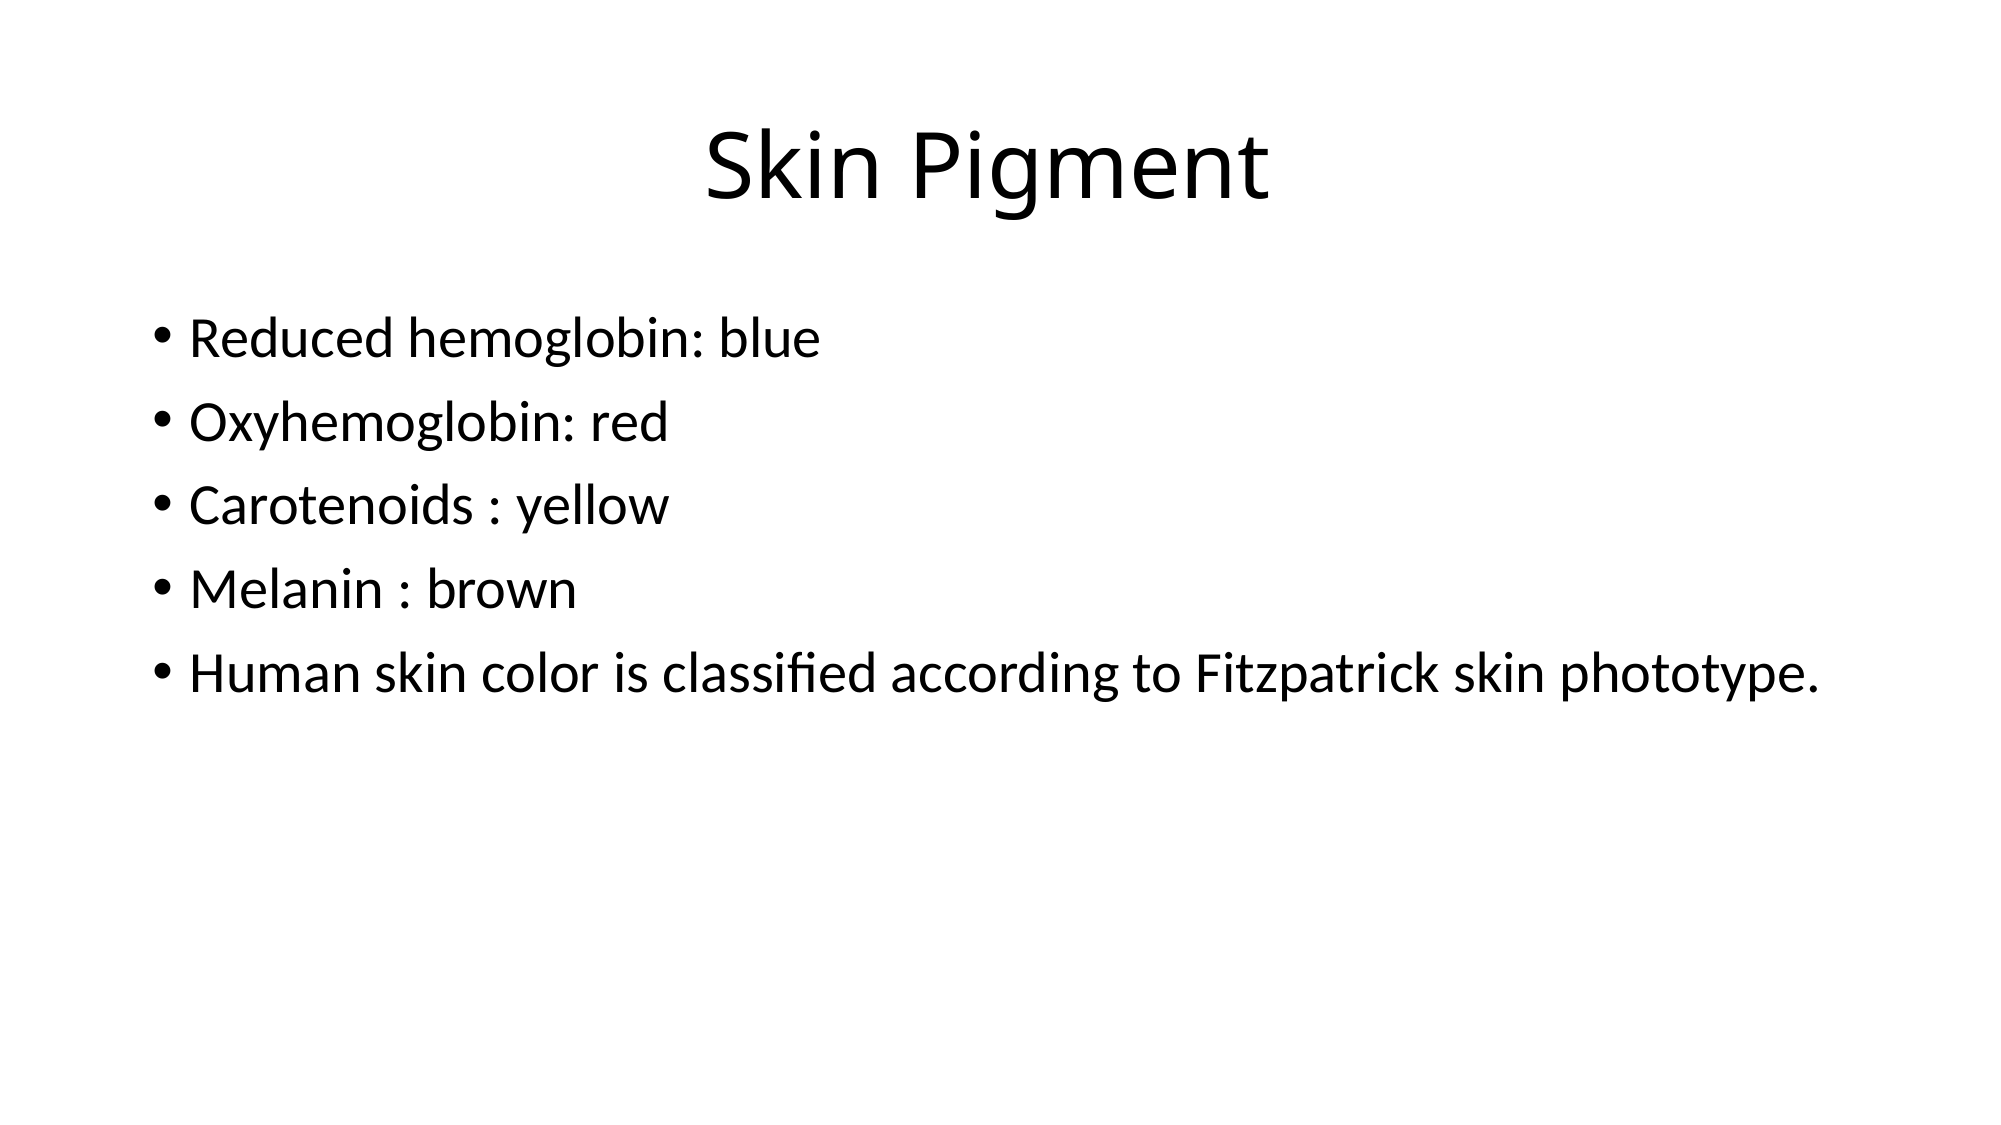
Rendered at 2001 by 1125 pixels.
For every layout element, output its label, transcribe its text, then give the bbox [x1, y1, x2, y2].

title Skin Pigment [137, 59, 1863, 278]
list Reduced hemoglobin: blue Oxyhemoglobin: red Carotenoids : yellow Melanin : brown Human skin color is classified according to Fitzpatrick skin phototype. [137, 299, 1863, 1014]
